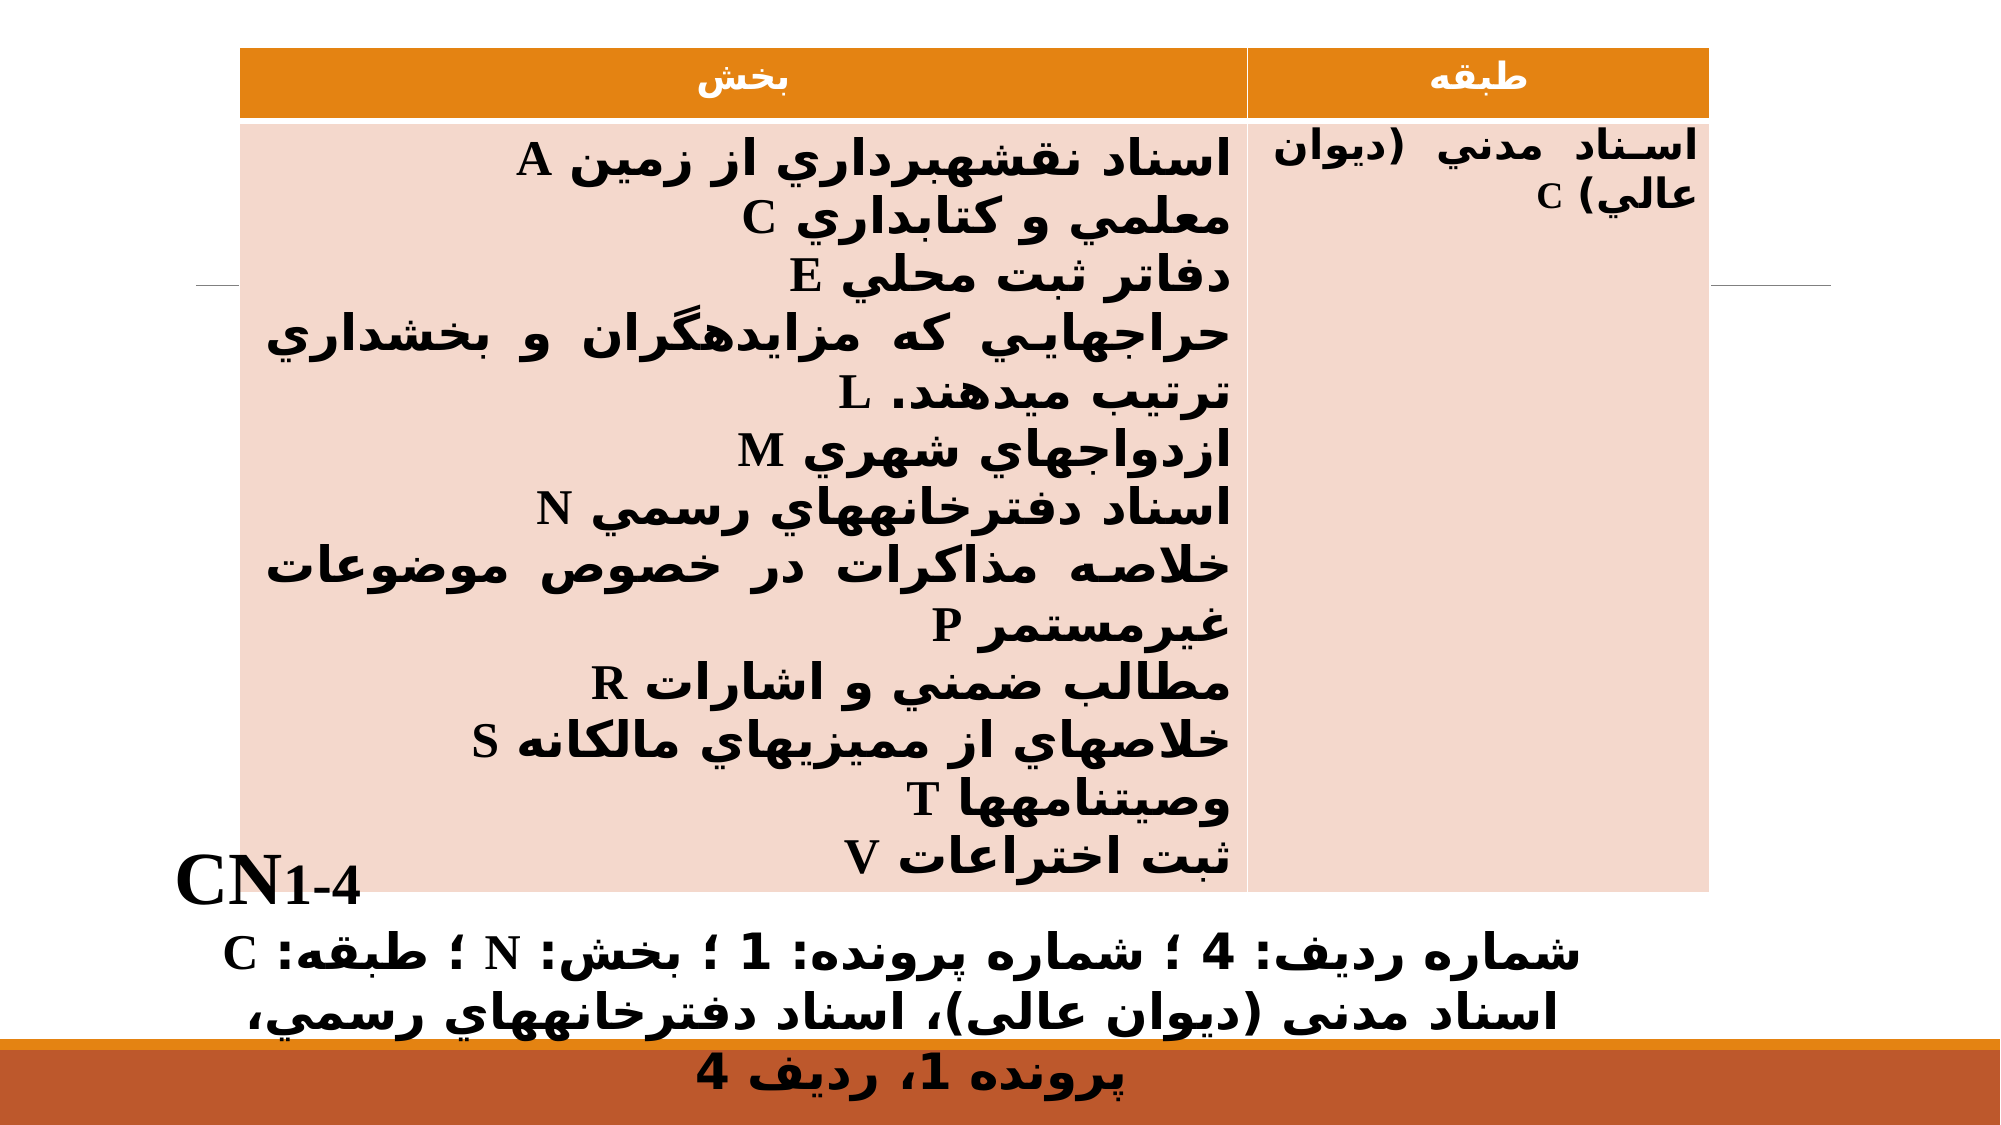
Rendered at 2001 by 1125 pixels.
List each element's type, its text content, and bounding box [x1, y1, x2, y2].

table_cell اسناد مدني (ديوان عالي) C [1248, 124, 1709, 892]
text_box CN1-4 شماره رديف: 4 ؛ شماره پرونده: 1 ؛ بخش: N ؛ طبقه: C اسناد مدنی (دیوان عالی)، اسناد دفترخانه­هاي رسمي، پرونده 1، ردیف 4 [159, 821, 1646, 1107]
table_header بخش [240, 48, 1247, 118]
table_header طبقه [1248, 48, 1709, 118]
table_cell اسناد نقشه­برداري از زمين A معلمي و كتابداري C دفاتر ثبت محلي E حراج­هايي كه مزايده­گران و بخش­داري ترتيب مي­دهند. L ازدواج­هاي شهري M اسناد دفترخانه­هاي رسمي N خلاصه مذاكرات در خصوص موضوعات غيرمستمر P مطالب ضمني و اشارات R خلاصه­اي از مميزي­هاي مالكانه S وصيت­نامه­ها T ثبت اختراعات V [240, 124, 1247, 821]
